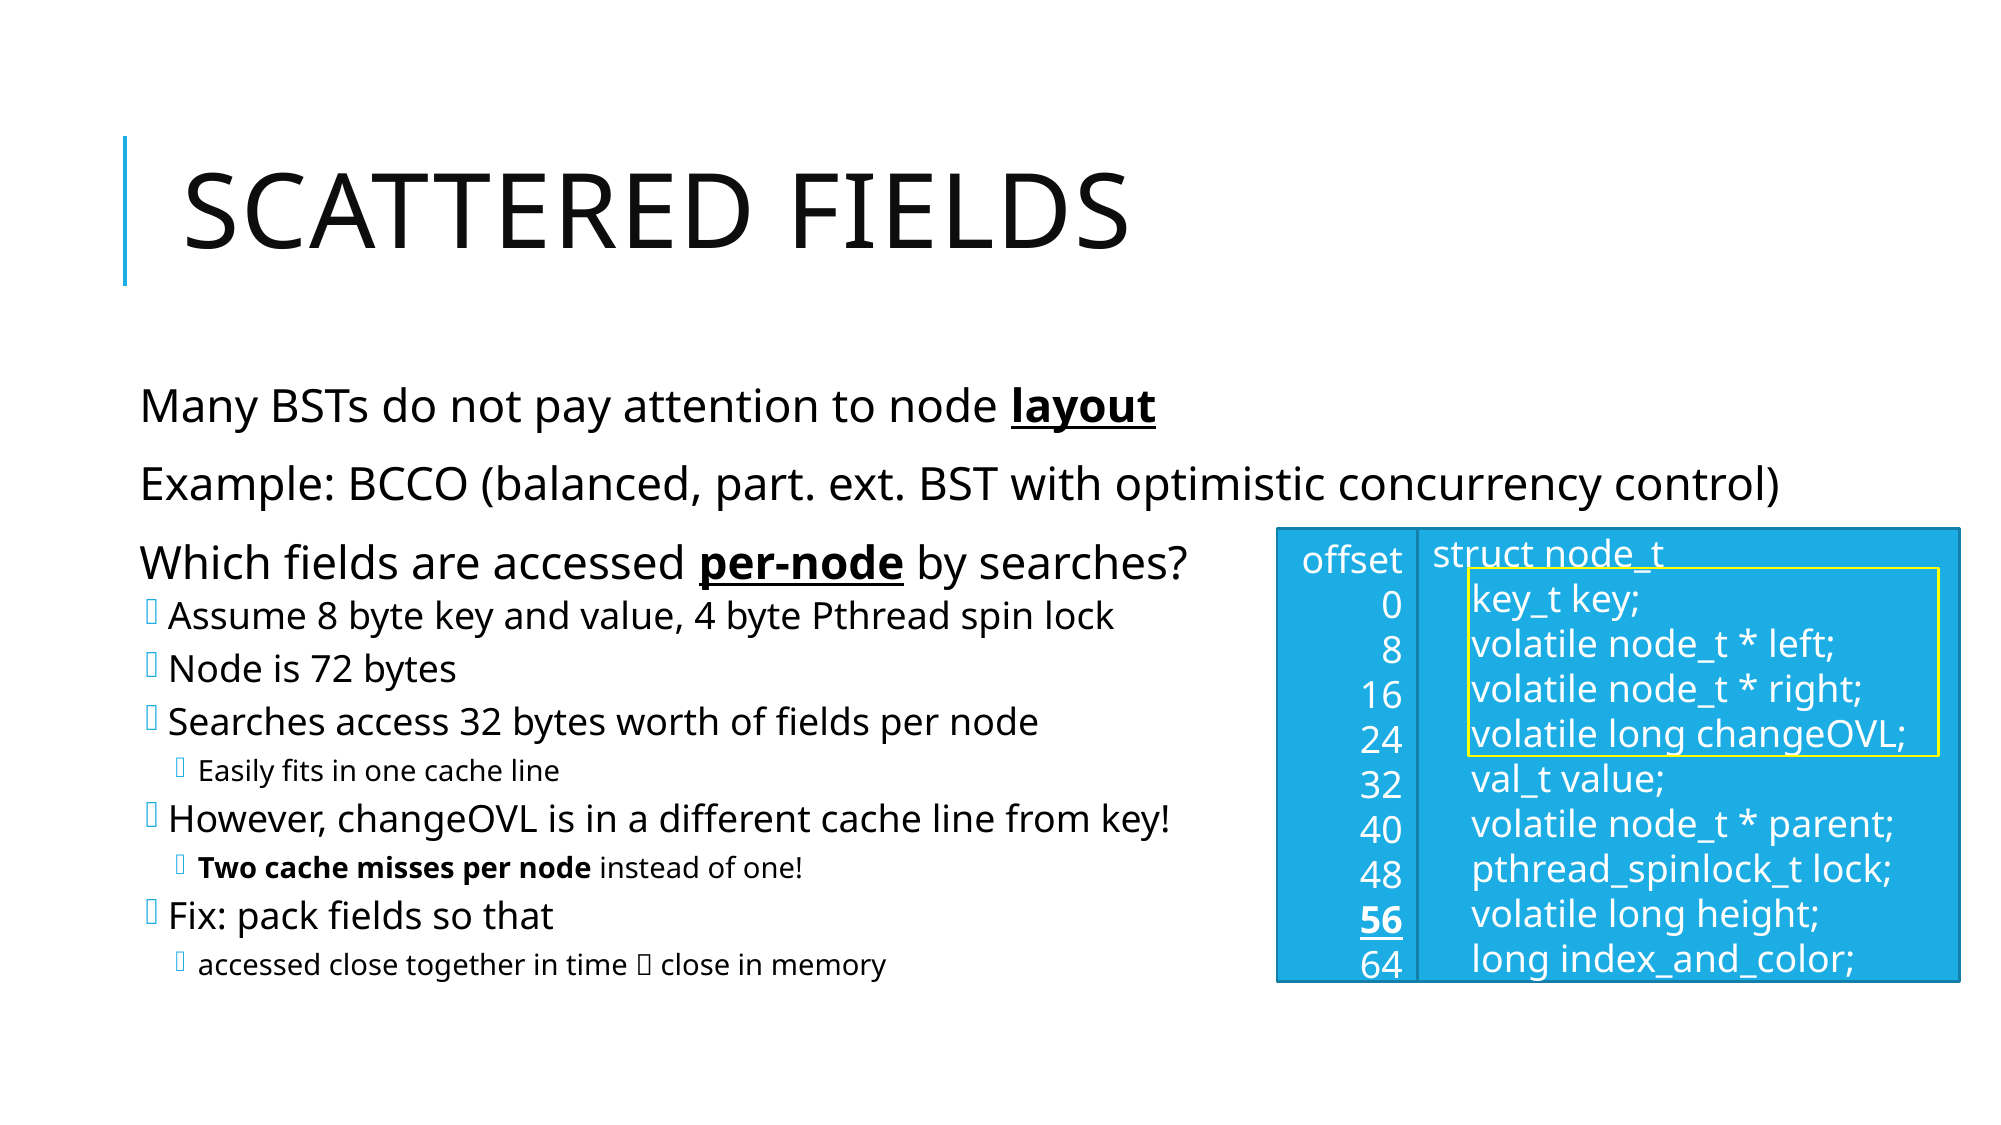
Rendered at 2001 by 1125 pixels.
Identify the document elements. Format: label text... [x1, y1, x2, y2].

list Many BSTs do not pay attention to node layout Example: BCCO (balanced, part. ext. BST with optimistic concurrency control) Which fields are accessed per-node by searches? Assume 8 byte key and value, 4 byte Pthread spin lock Node is 72 bytes Searches access 32 bytes worth of fields per node Easily fits in one cache line However, changeOVL is in a different cache line from key! Two cache misses per node instead of one! Fix: pack fields so that accessed close together in time  close in memory [116, 375, 1868, 1035]
text_box [1467, 567, 1940, 757]
text_box offset 0 8 16 24 32 40 48 56 64 [1276, 527, 1419, 983]
title Scattered fields [168, 96, 1763, 342]
text_box struct node_t key_t key; volatile node_t * left; volatile node_t * right; volatile long changeOVL; val_t value; volatile node_t * parent; pthread_spinlock_t lock; volatile long height; long index_and_color; [1416, 527, 1961, 982]
